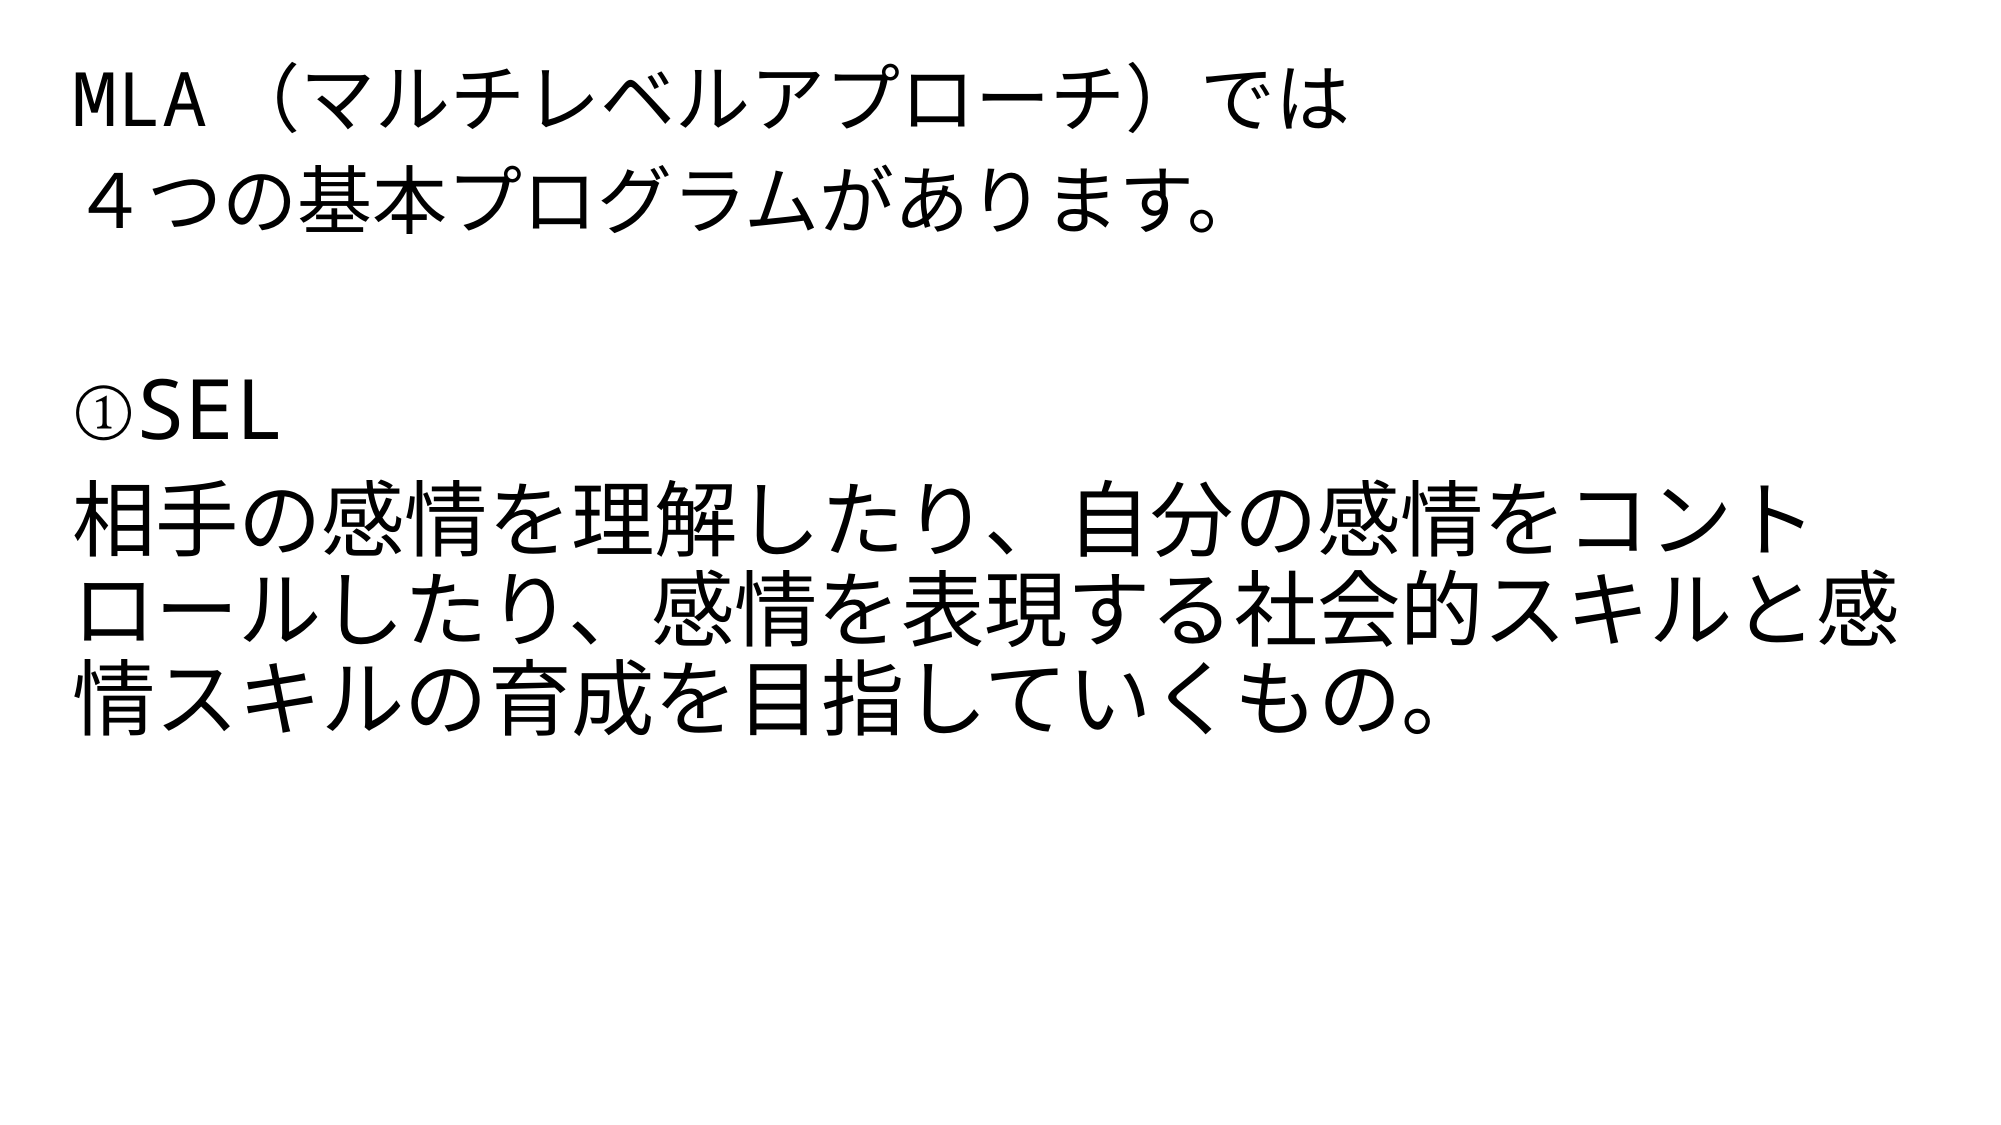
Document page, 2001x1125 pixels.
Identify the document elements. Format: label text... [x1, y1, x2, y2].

list MLA（マルチレベルアプローチ）では ４つの基本プログラムがあります。 ①SEL 相手の感情を理解したり、自分の感情をコントロールしたり、感情を表現する社会的スキルと感情スキルの育成を目指していくもの。 [57, 54, 1946, 1014]
